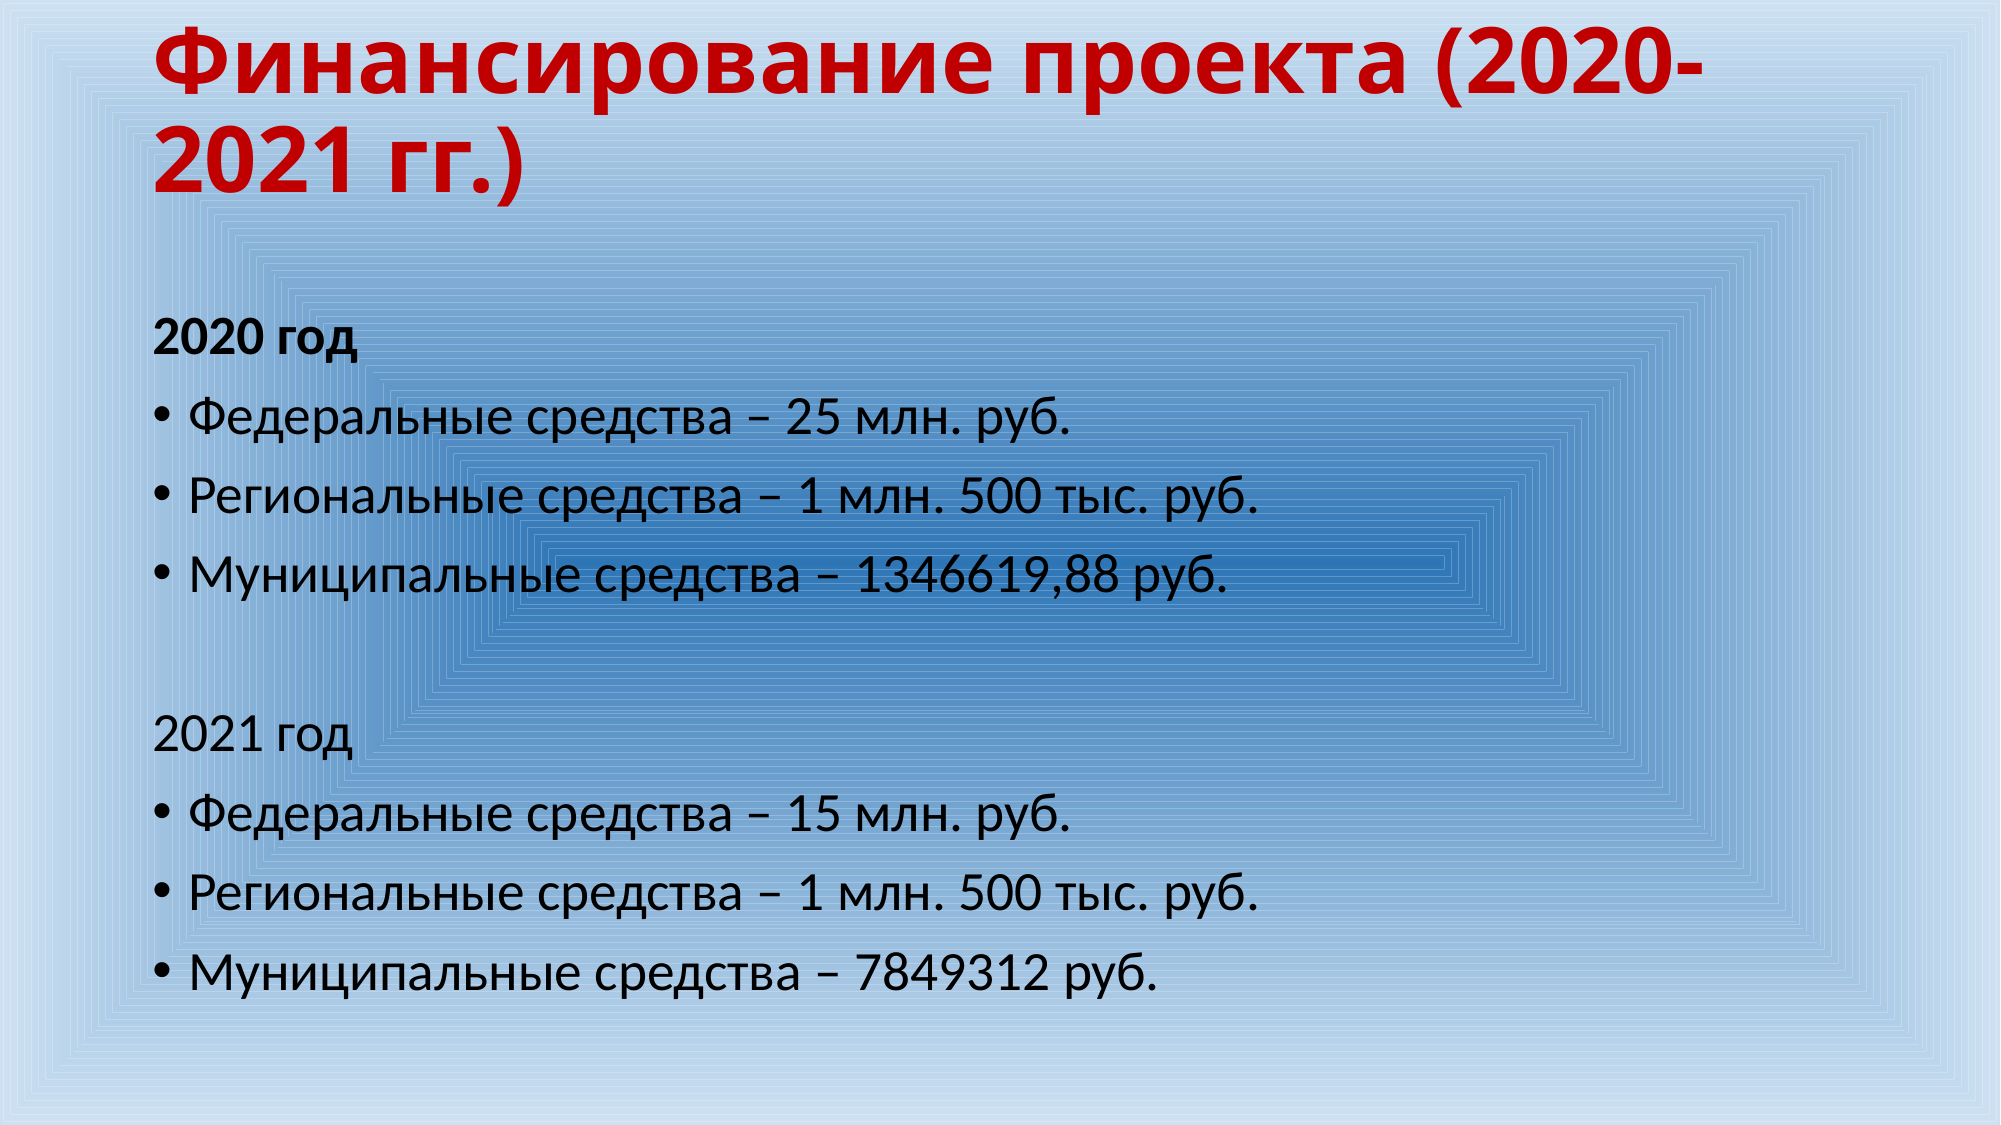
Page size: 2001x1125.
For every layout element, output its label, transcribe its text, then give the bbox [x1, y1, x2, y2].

title Финансирование проекта (2020-2021 гг.) [137, 59, 1863, 278]
list 2020 год Федеральные средства – 25 млн. руб. Региональные средства – 1 млн. 500 тыс. руб. Муниципальные средства – 1346619,88 руб. 2021 год Федеральные средства – 15 млн. руб. Региональные средства – 1 млн. 500 тыс. руб. Муниципальные средства – 7849312 руб. [137, 299, 1863, 1014]
